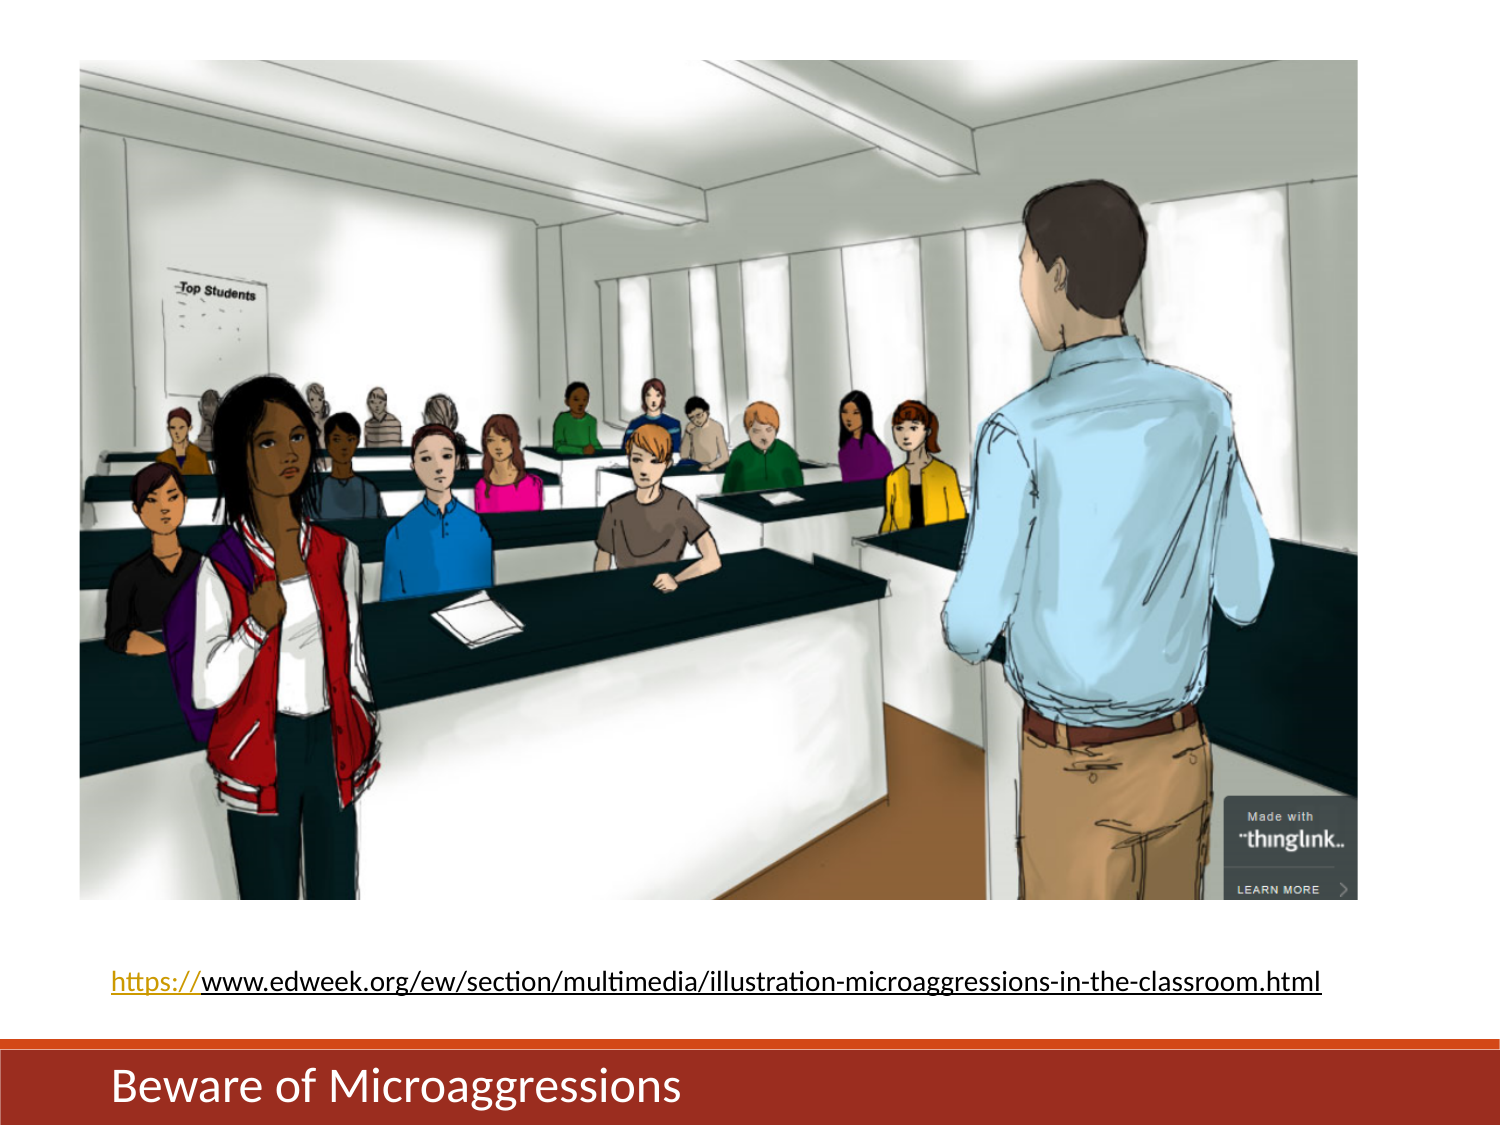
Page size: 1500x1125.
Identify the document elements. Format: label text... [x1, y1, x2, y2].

text_box Beware of Microaggressions [96, 1045, 1253, 1121]
picture [79, 60, 1359, 901]
text_box https://www.edweek.org/ew/section/multimedia/illustration-microaggressions-in-the-classroom.html [96, 954, 1342, 1005]
